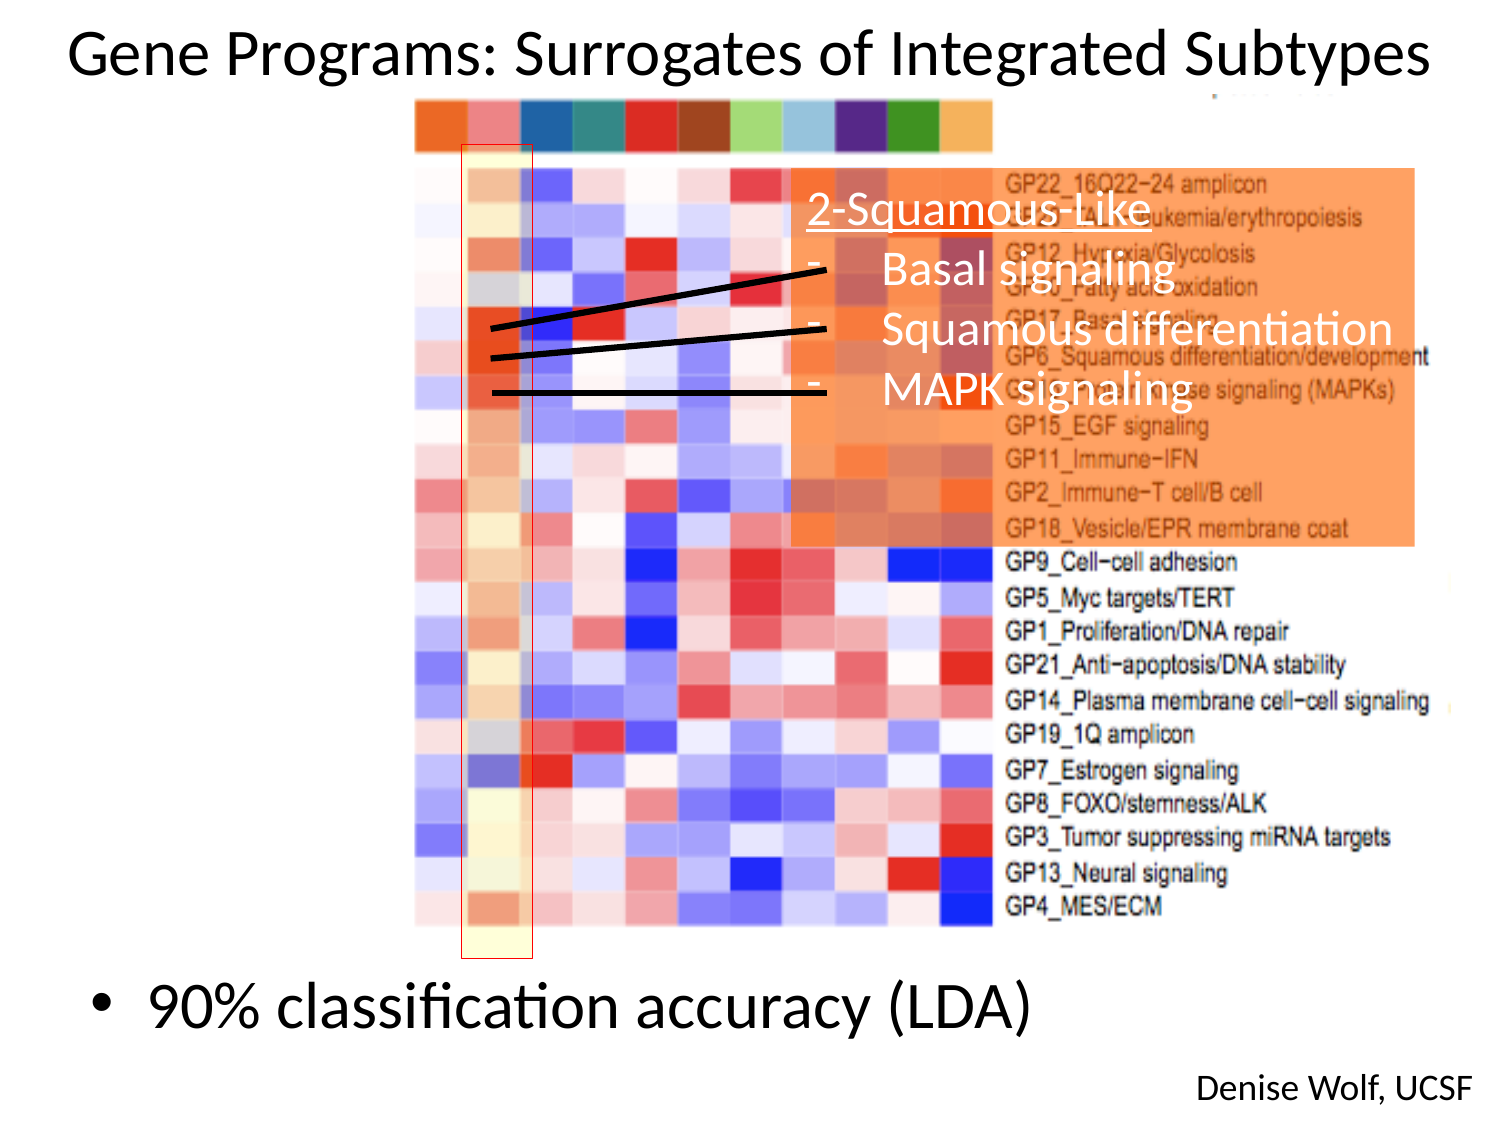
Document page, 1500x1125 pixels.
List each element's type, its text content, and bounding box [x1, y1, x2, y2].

list 90% classification accuracy (LDA) [75, 953, 1425, 1098]
text_box [461, 941, 533, 959]
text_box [490, 328, 827, 359]
text_box Denise Wolf, UCSF [1174, 1055, 1489, 1117]
picture [413, 94, 1451, 933]
title Gene Programs: Surrogates of Integrated Subtypes [0, 4, 1500, 93]
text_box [490, 269, 827, 328]
